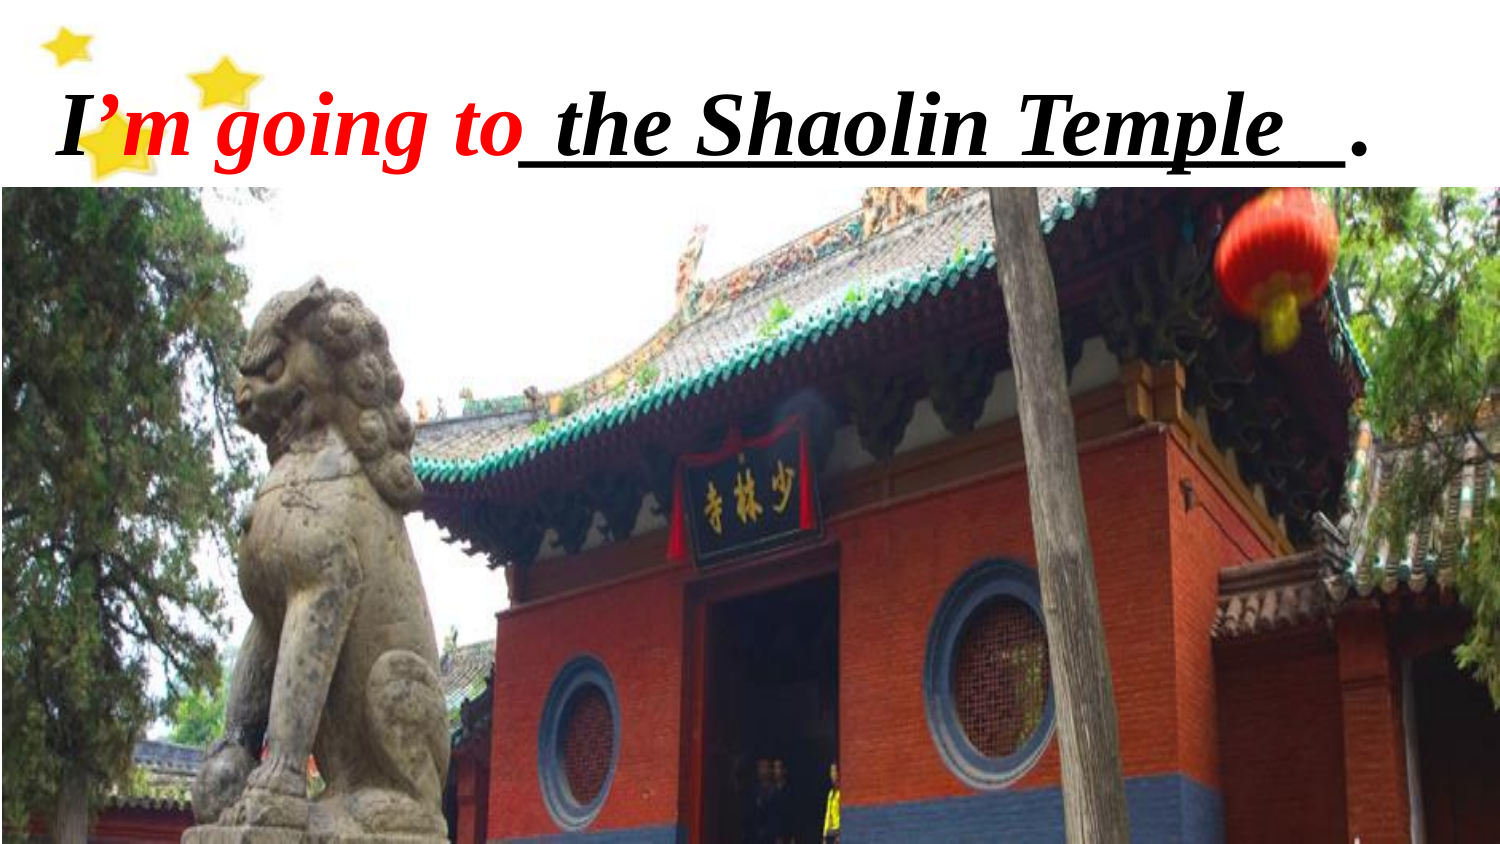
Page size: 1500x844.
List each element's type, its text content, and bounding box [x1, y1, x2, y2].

text_box I’m going to__________________. [1302, 56, 1392, 181]
picture [0, 0, 1500, 844]
text_box I’m going to__________________. [41, 56, 541, 181]
text_box the Shaolin Temple [541, 56, 1302, 181]
